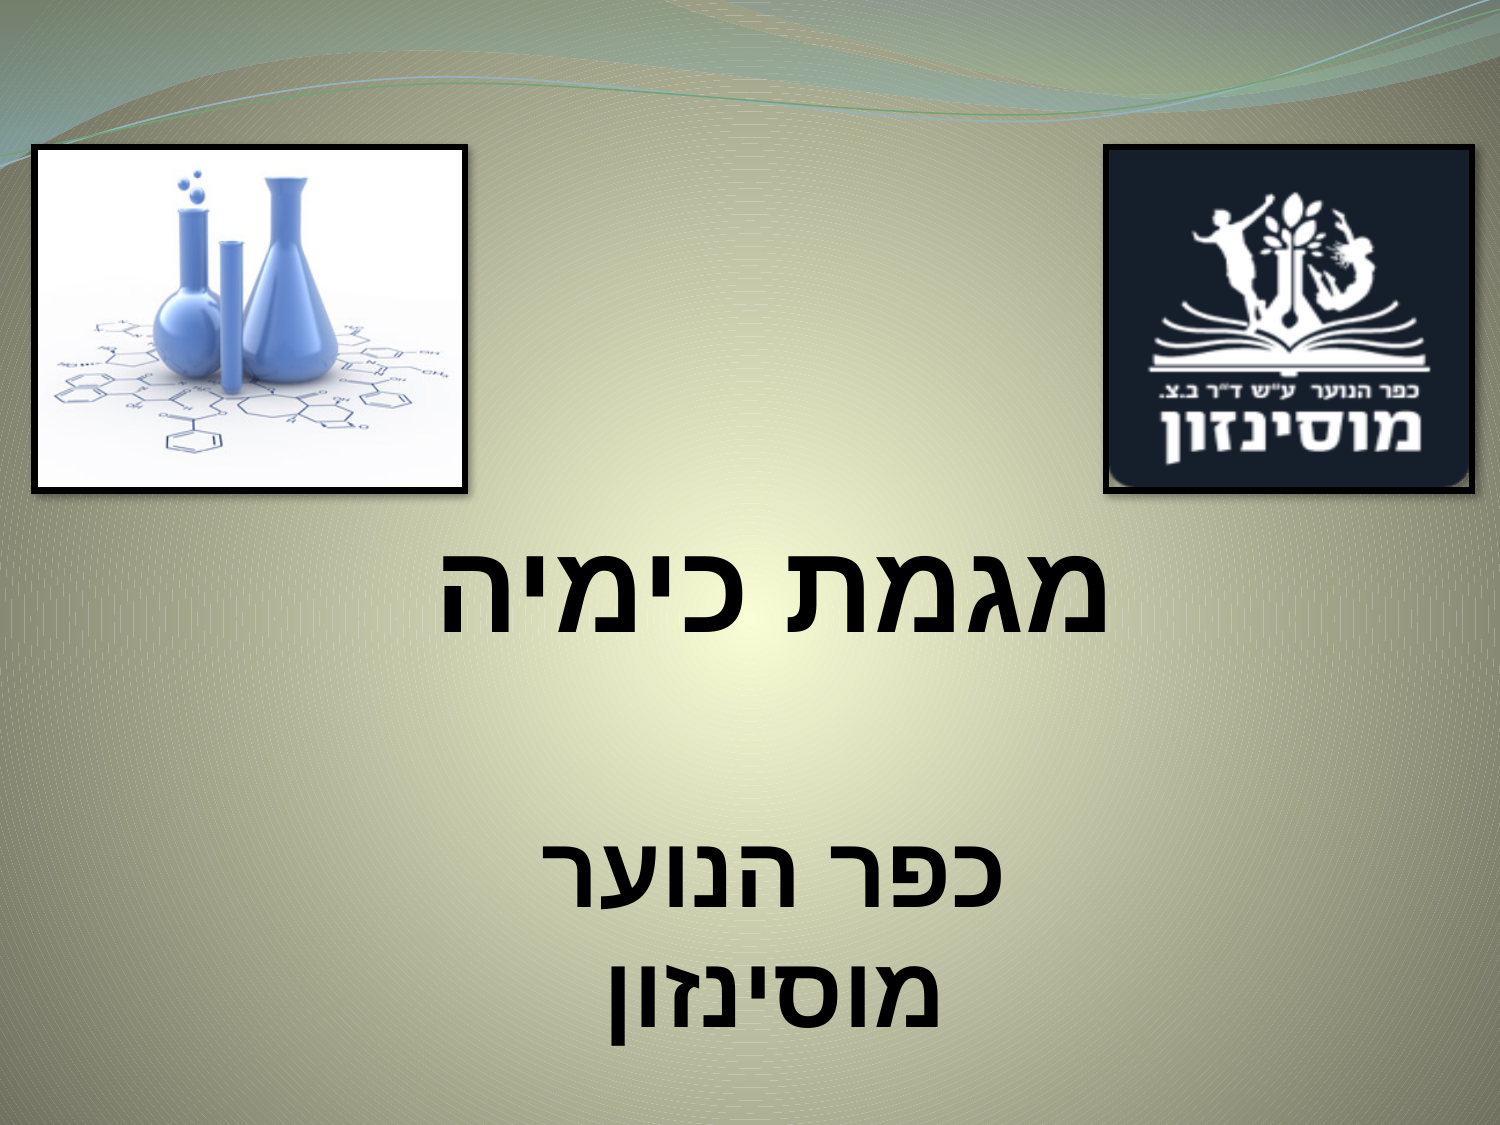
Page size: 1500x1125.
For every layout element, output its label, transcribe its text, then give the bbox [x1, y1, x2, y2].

picture [37, 149, 463, 488]
picture [1108, 149, 1470, 488]
text_box מגמת כימיה כפר הנוער מוסינזון [350, 499, 1200, 1055]
